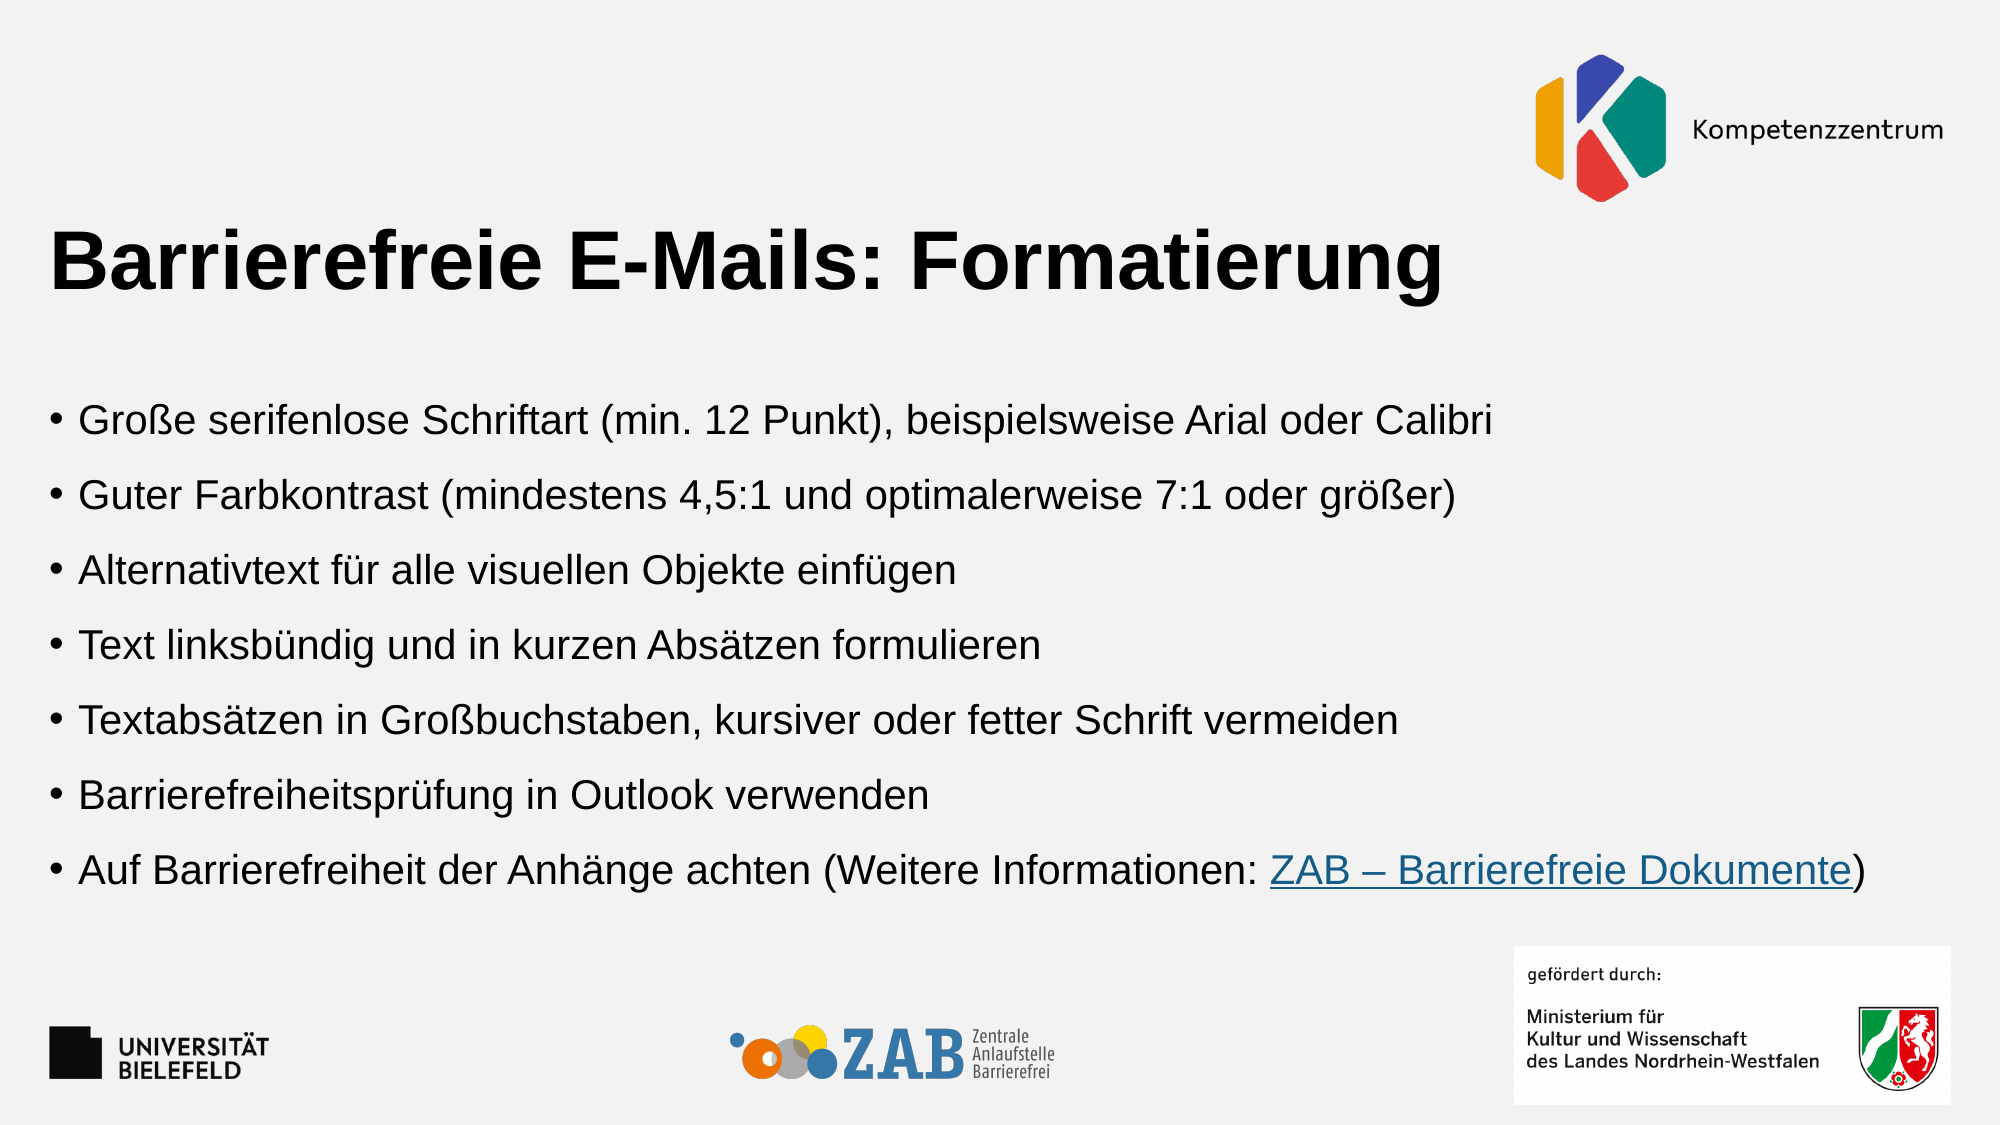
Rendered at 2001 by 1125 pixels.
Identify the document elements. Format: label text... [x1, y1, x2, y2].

list Große serifenlose Schriftart (min. 12 Punkt), beispielsweise Arial oder Calibri Guter Farbkontrast (mindestens 4,5:1 und optimalerweise 7:1 oder größer) Alternativtext für alle visuellen Objekte einfügen Text linksbündig und in kurzen Absätzen formulieren Textabsätzen in Großbuchstaben, kursiver oder fetter Schrift vermeiden Barrierefreiheitsprüfung in Outlook verwenden Auf Barrierefreiheit der Anhänge achten (Weitere Informationen: ZAB – Barrierefreie Dokumente) [49, 367, 1951, 941]
picture [729, 1025, 1055, 1079]
picture [49, 1026, 269, 1079]
title Barrierefreie E-Mails: Formatierung [49, 217, 1951, 331]
picture [1514, 946, 1951, 1105]
picture [1510, 37, 2000, 223]
